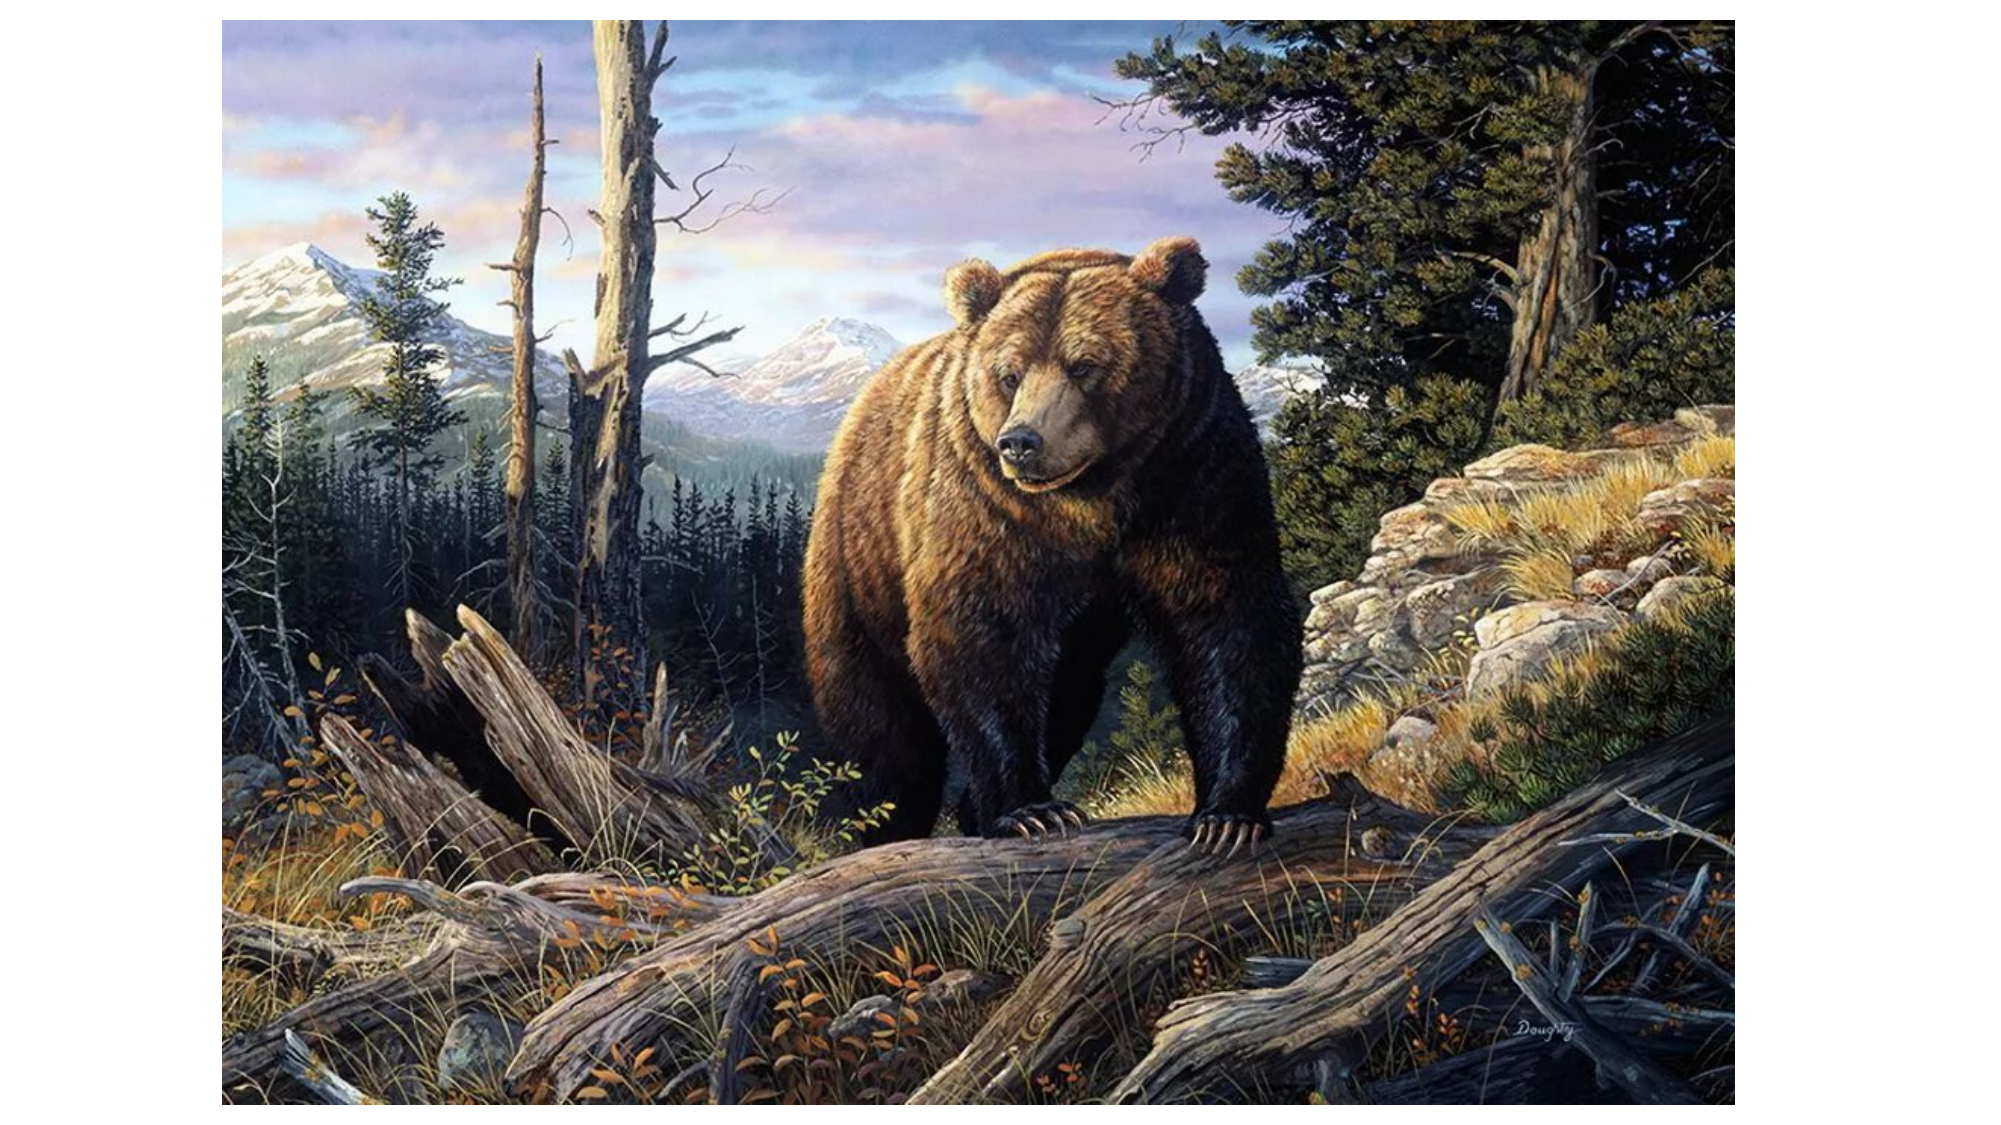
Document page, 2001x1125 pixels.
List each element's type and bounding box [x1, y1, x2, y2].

list [222, 20, 1735, 1105]
